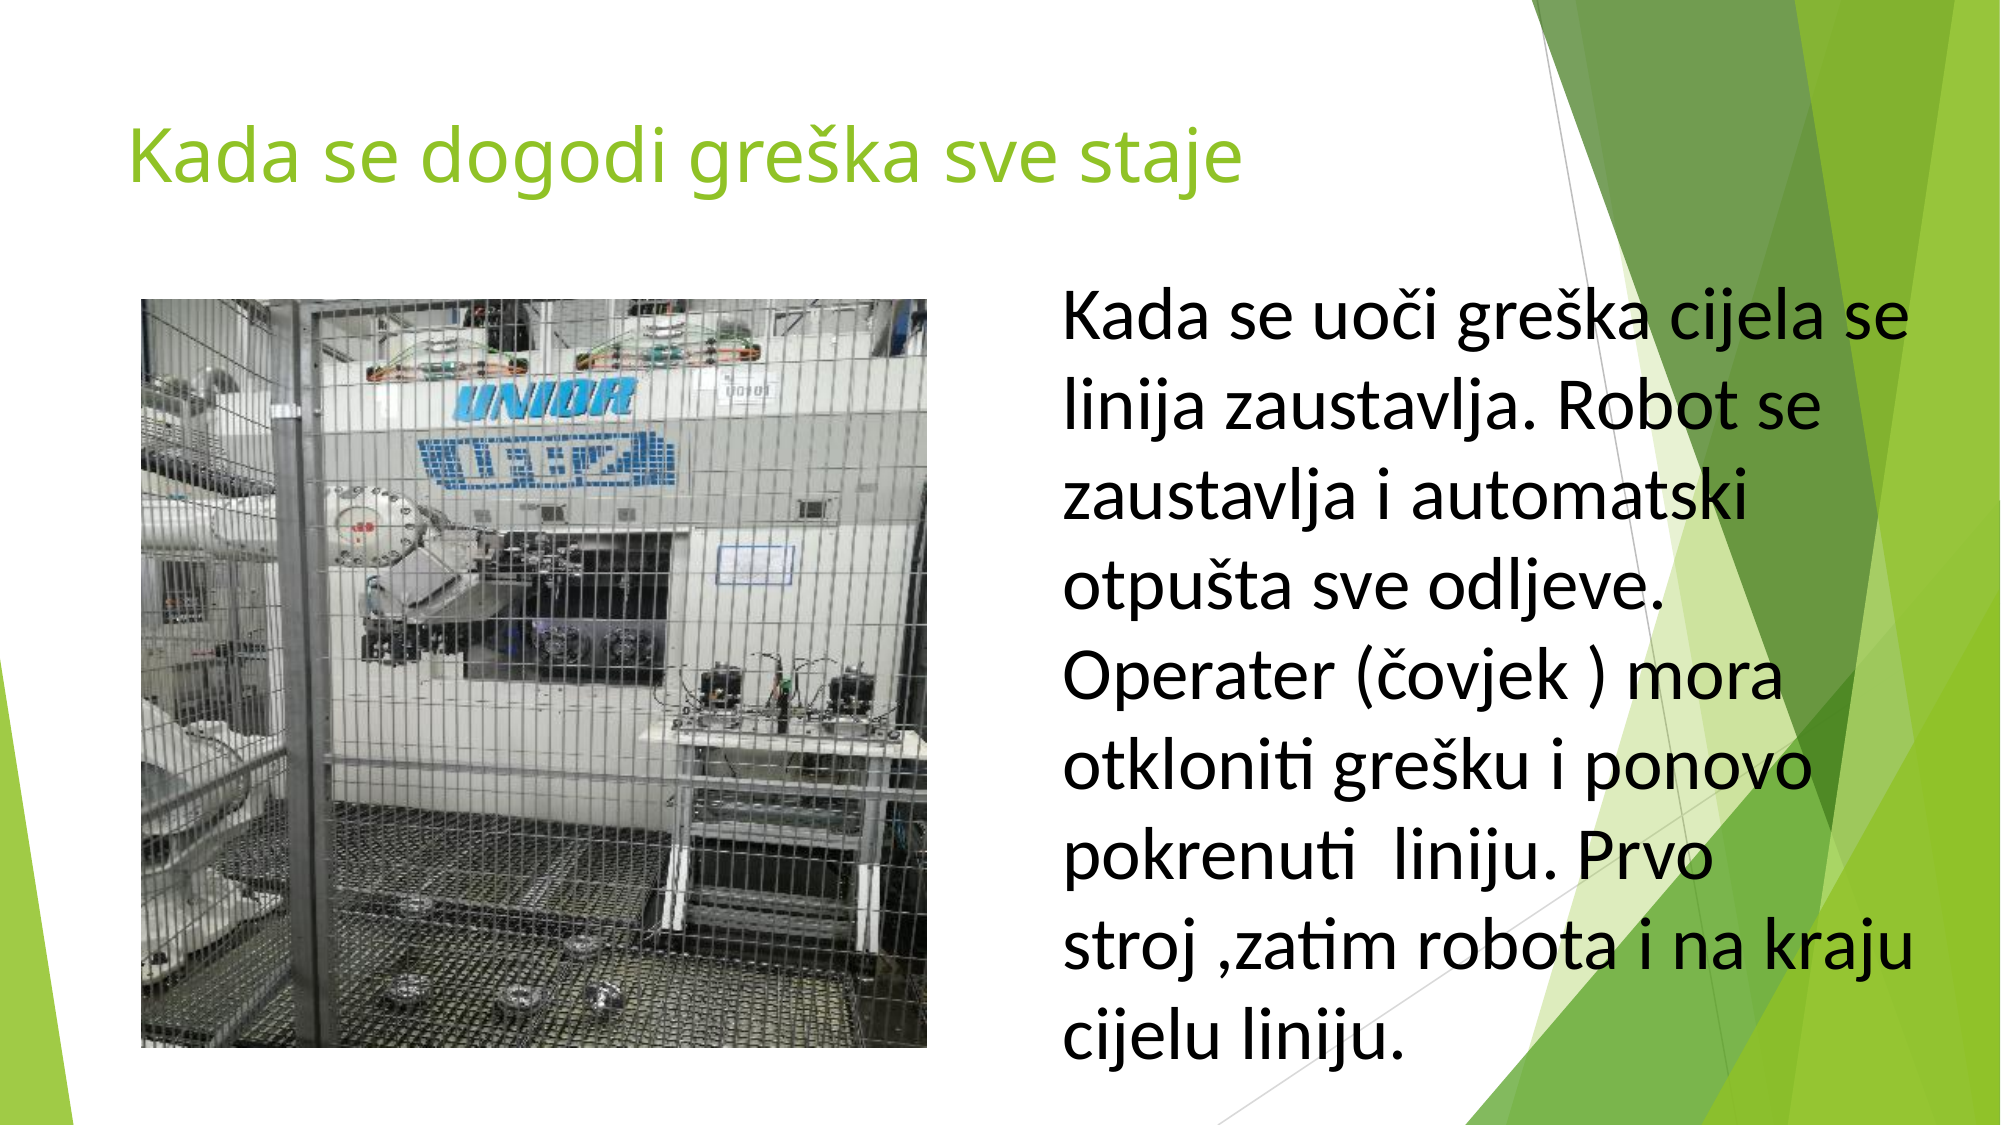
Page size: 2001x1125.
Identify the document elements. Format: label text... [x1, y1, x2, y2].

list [141, 299, 927, 1048]
title Kada se dogodi greška sve staje [111, 99, 1522, 317]
text_box Kada se uoči greška cijela se linija zaustavlja. Robot se zaustavlja i automatski otpušta sve odljeve. Operater (čovjek ) mora otkloniti grešku i ponovo pokrenuti liniju. Prvo stroj ,zatim robota i na kraju cijelu liniju. [1047, 257, 1946, 1083]
